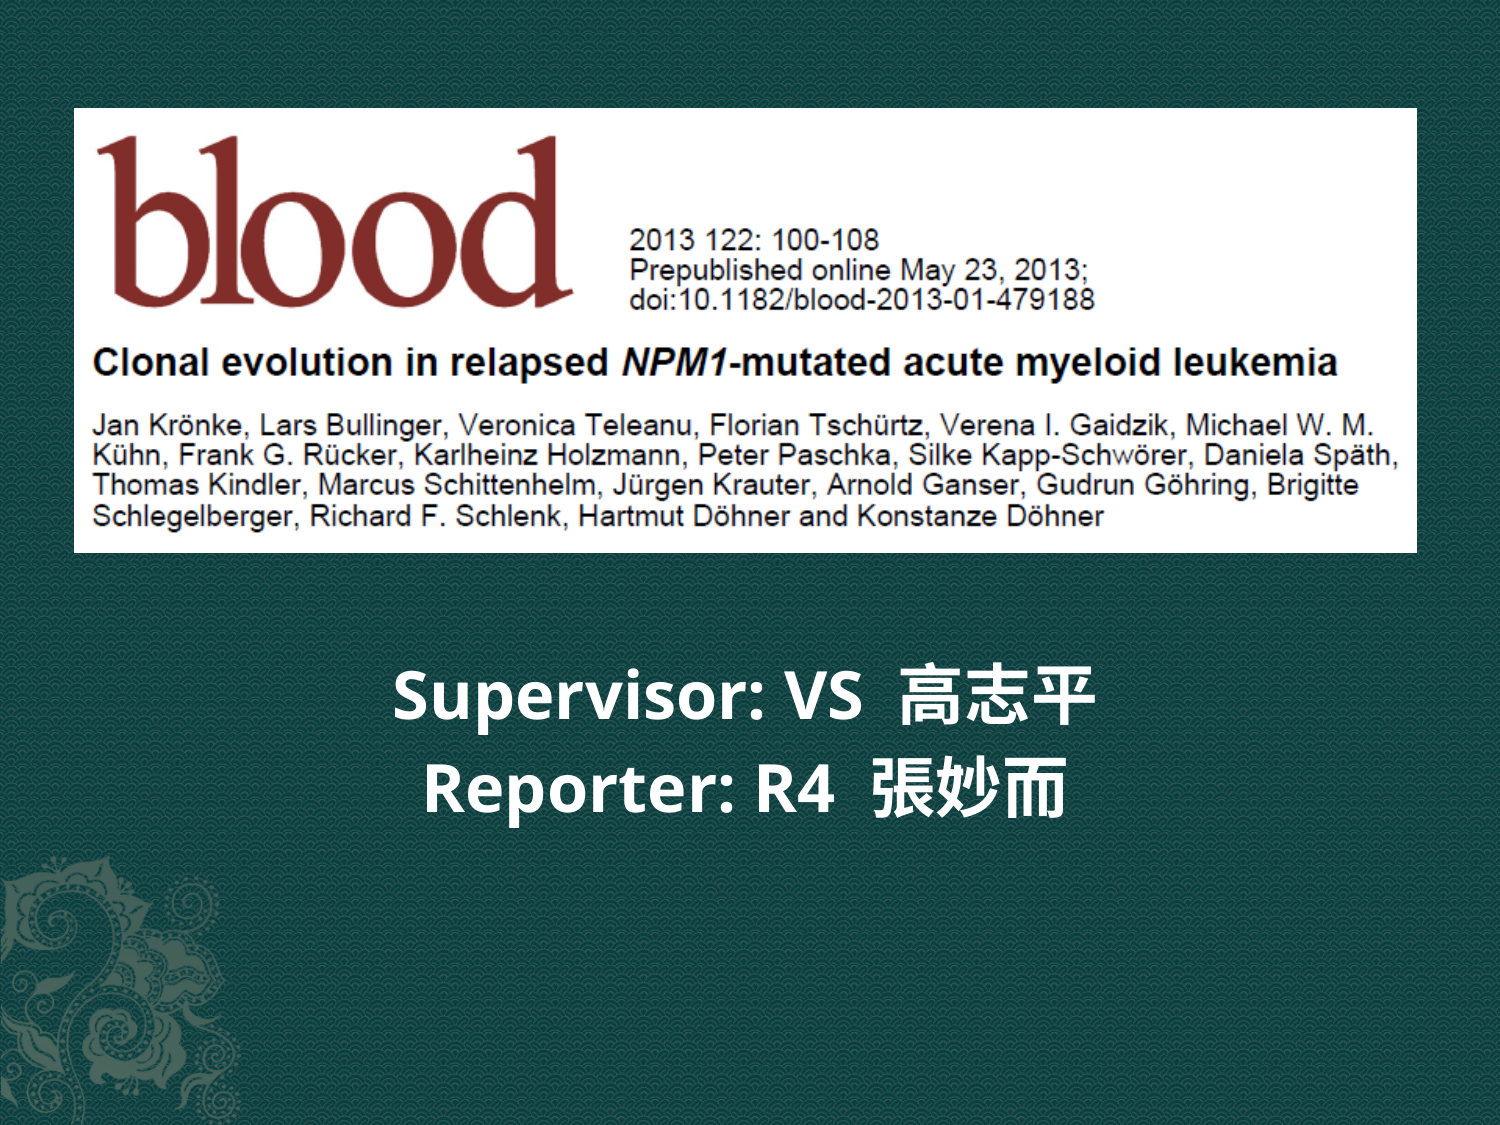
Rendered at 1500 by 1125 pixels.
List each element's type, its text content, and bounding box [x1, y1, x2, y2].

subtitle Supervisor: VS 高志平 Reporter: R4 張妙而 [253, 645, 1238, 892]
picture [73, 108, 1417, 554]
